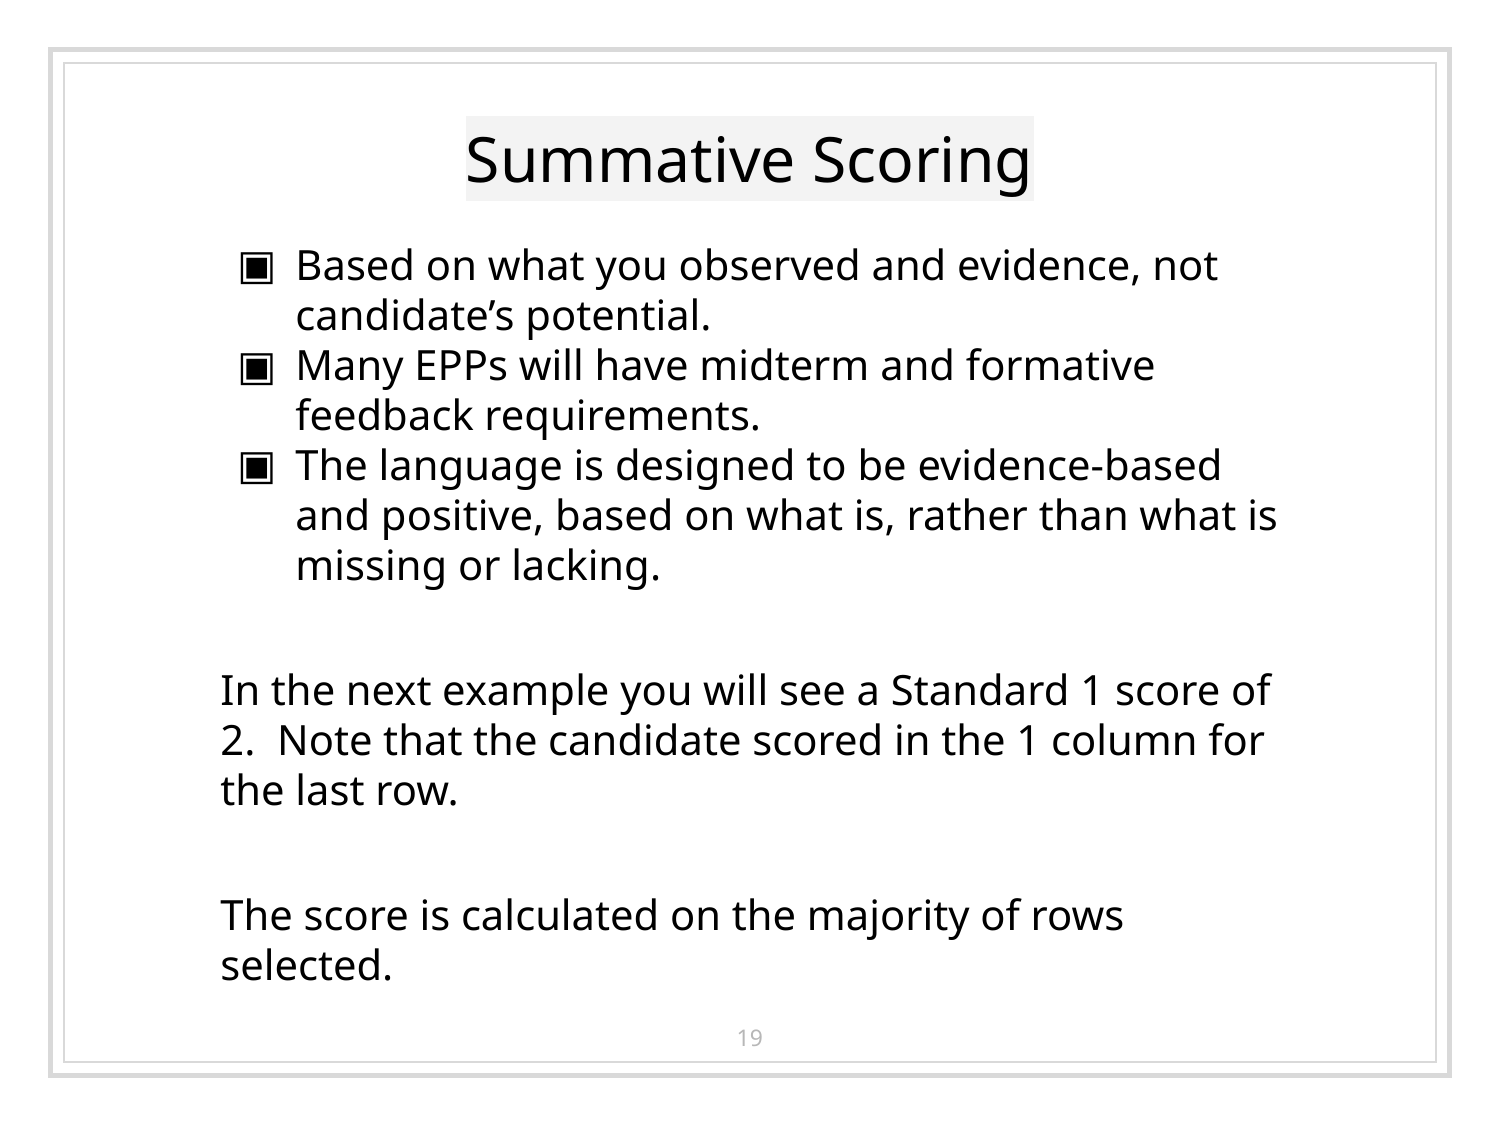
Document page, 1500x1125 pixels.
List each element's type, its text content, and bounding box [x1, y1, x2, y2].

list Based on what you observed and evidence, not candidate’s potential. Many EPPs will have midterm and formative feedback requirements. The language is designed to be evidence-based and positive, based on what is, rather than what is missing or lacking. In the next example you will see a Standard 1 score of 2. Note that the candidate scored in the 1 column for the last row. The score is calculated on the majority of rows selected. [205, 278, 1295, 950]
slide_number 19 [705, 983, 795, 1070]
title Summative Scoring [75, 73, 1425, 241]
